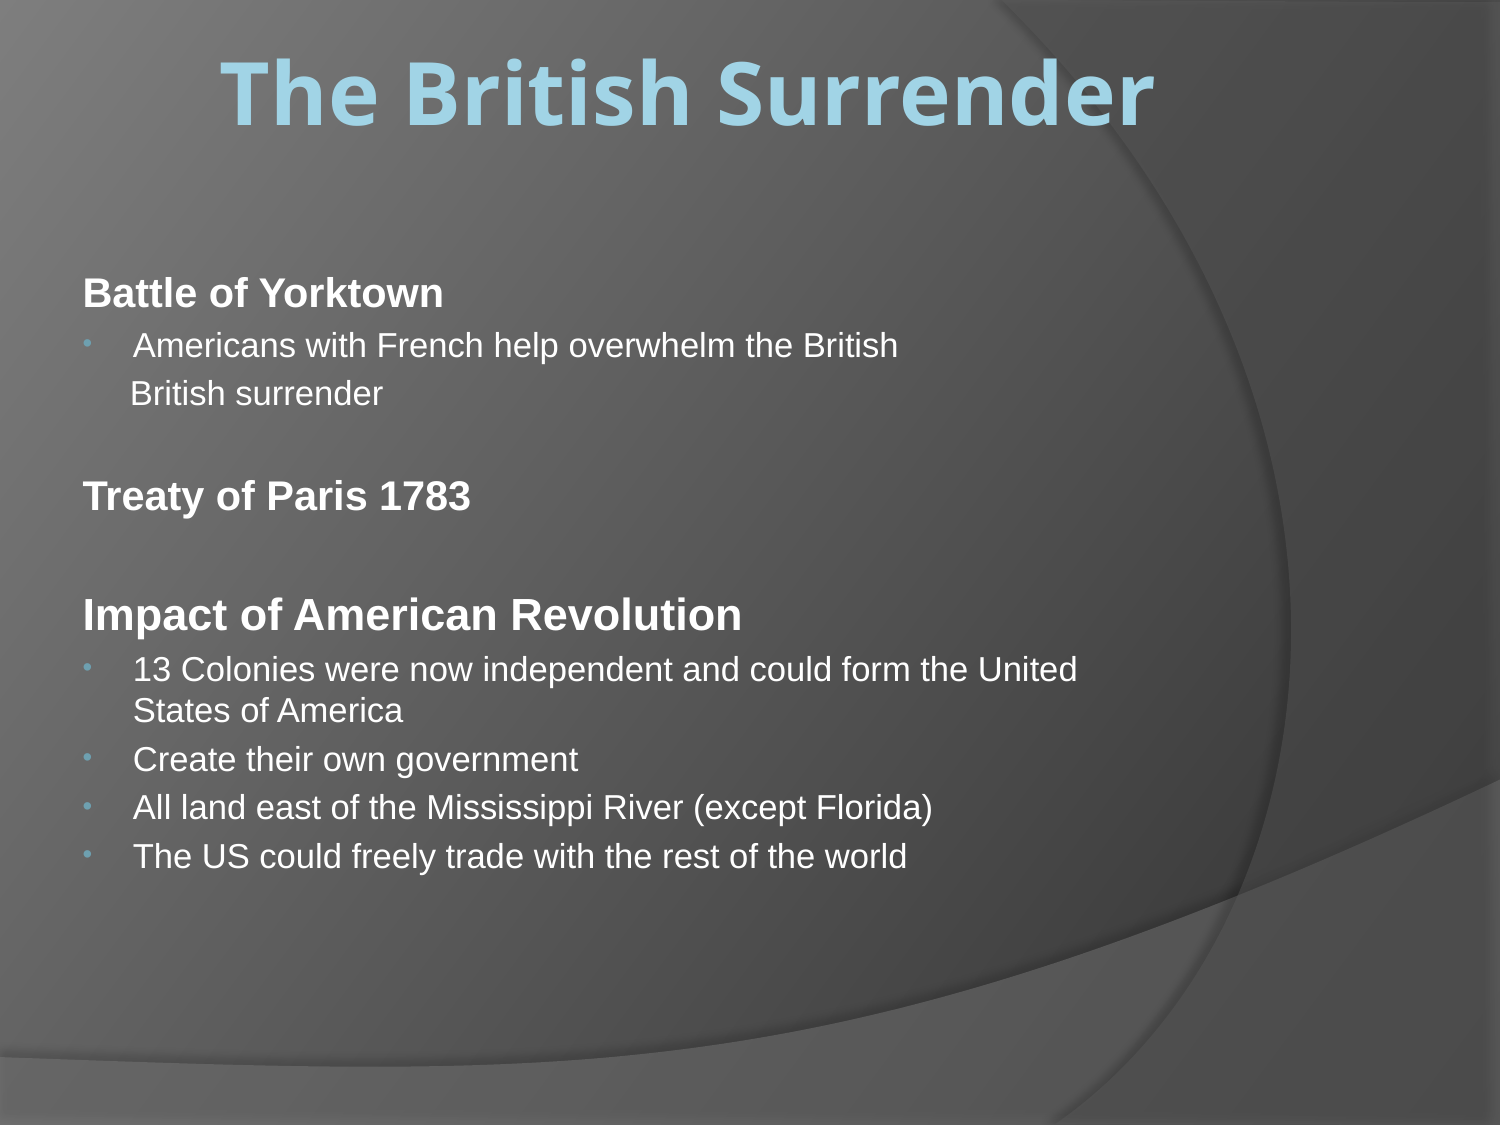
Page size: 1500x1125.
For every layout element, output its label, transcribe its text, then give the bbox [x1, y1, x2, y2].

list Battle of Yorktown Americans with French help overwhelm the British British surrender Treaty of Paris 1783 Impact of American Revolution 13 Colonies were now independent and could form the United States of America Create their own government All land east of the Mississippi River (except Florida) The US could freely trade with the rest of the world [75, 262, 1163, 875]
title The British Surrender [212, 37, 1300, 338]
